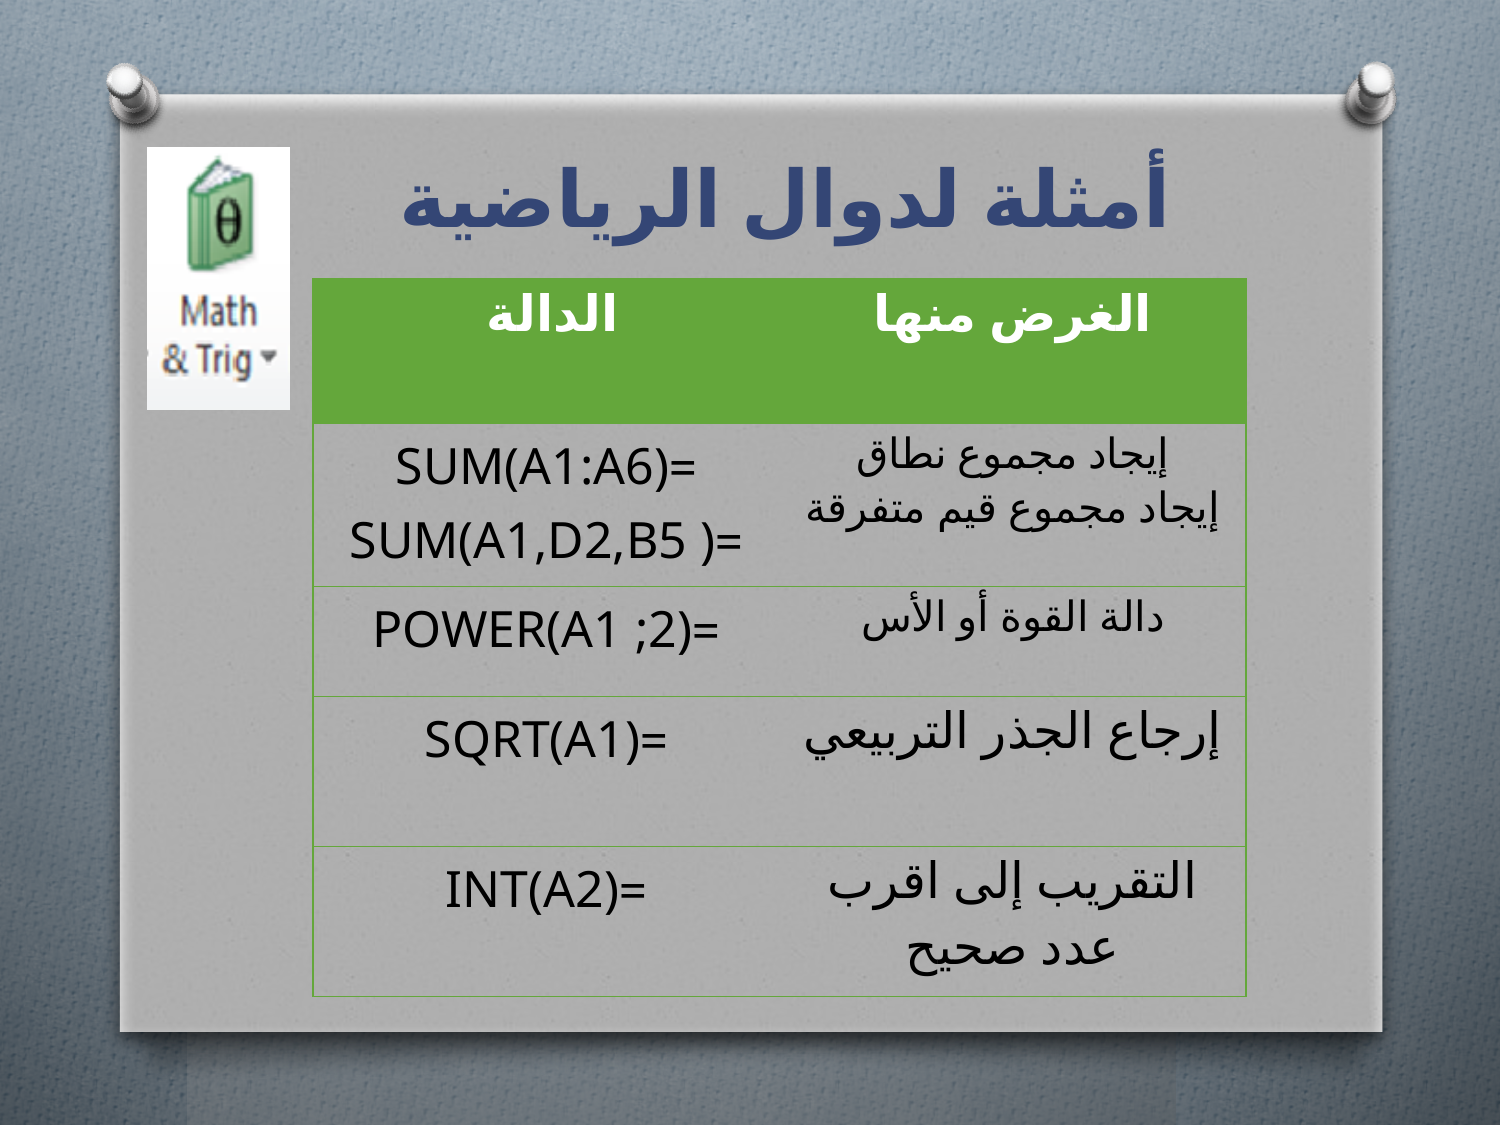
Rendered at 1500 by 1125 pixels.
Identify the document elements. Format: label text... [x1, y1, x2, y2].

picture [1317, 35, 1439, 156]
table_cell التقريب إلى اقرب عدد صحيح [779, 847, 1245, 996]
table_cell دالة القوة أو الأس [779, 587, 1245, 696]
picture [75, 29, 290, 410]
table_cell =SUM(A1:A6) =SUM(A1,D2,B5 ) [314, 424, 779, 586]
table_header الدالة [314, 279, 779, 423]
table_cell =POWER(A1 ;2) [314, 587, 779, 696]
table_cell إيجاد مجموع نطاق إيجاد مجموع قيم متفرقة [779, 424, 1245, 586]
table_header الغرض منها [779, 279, 1245, 423]
table_cell إرجاع الجذر التربيعي [779, 697, 1245, 846]
table_cell =INT(A2) [314, 847, 779, 996]
table_cell =SQRT(A1) [314, 697, 779, 846]
text_box أمثلة لدوال الرياضية [371, 137, 1199, 268]
